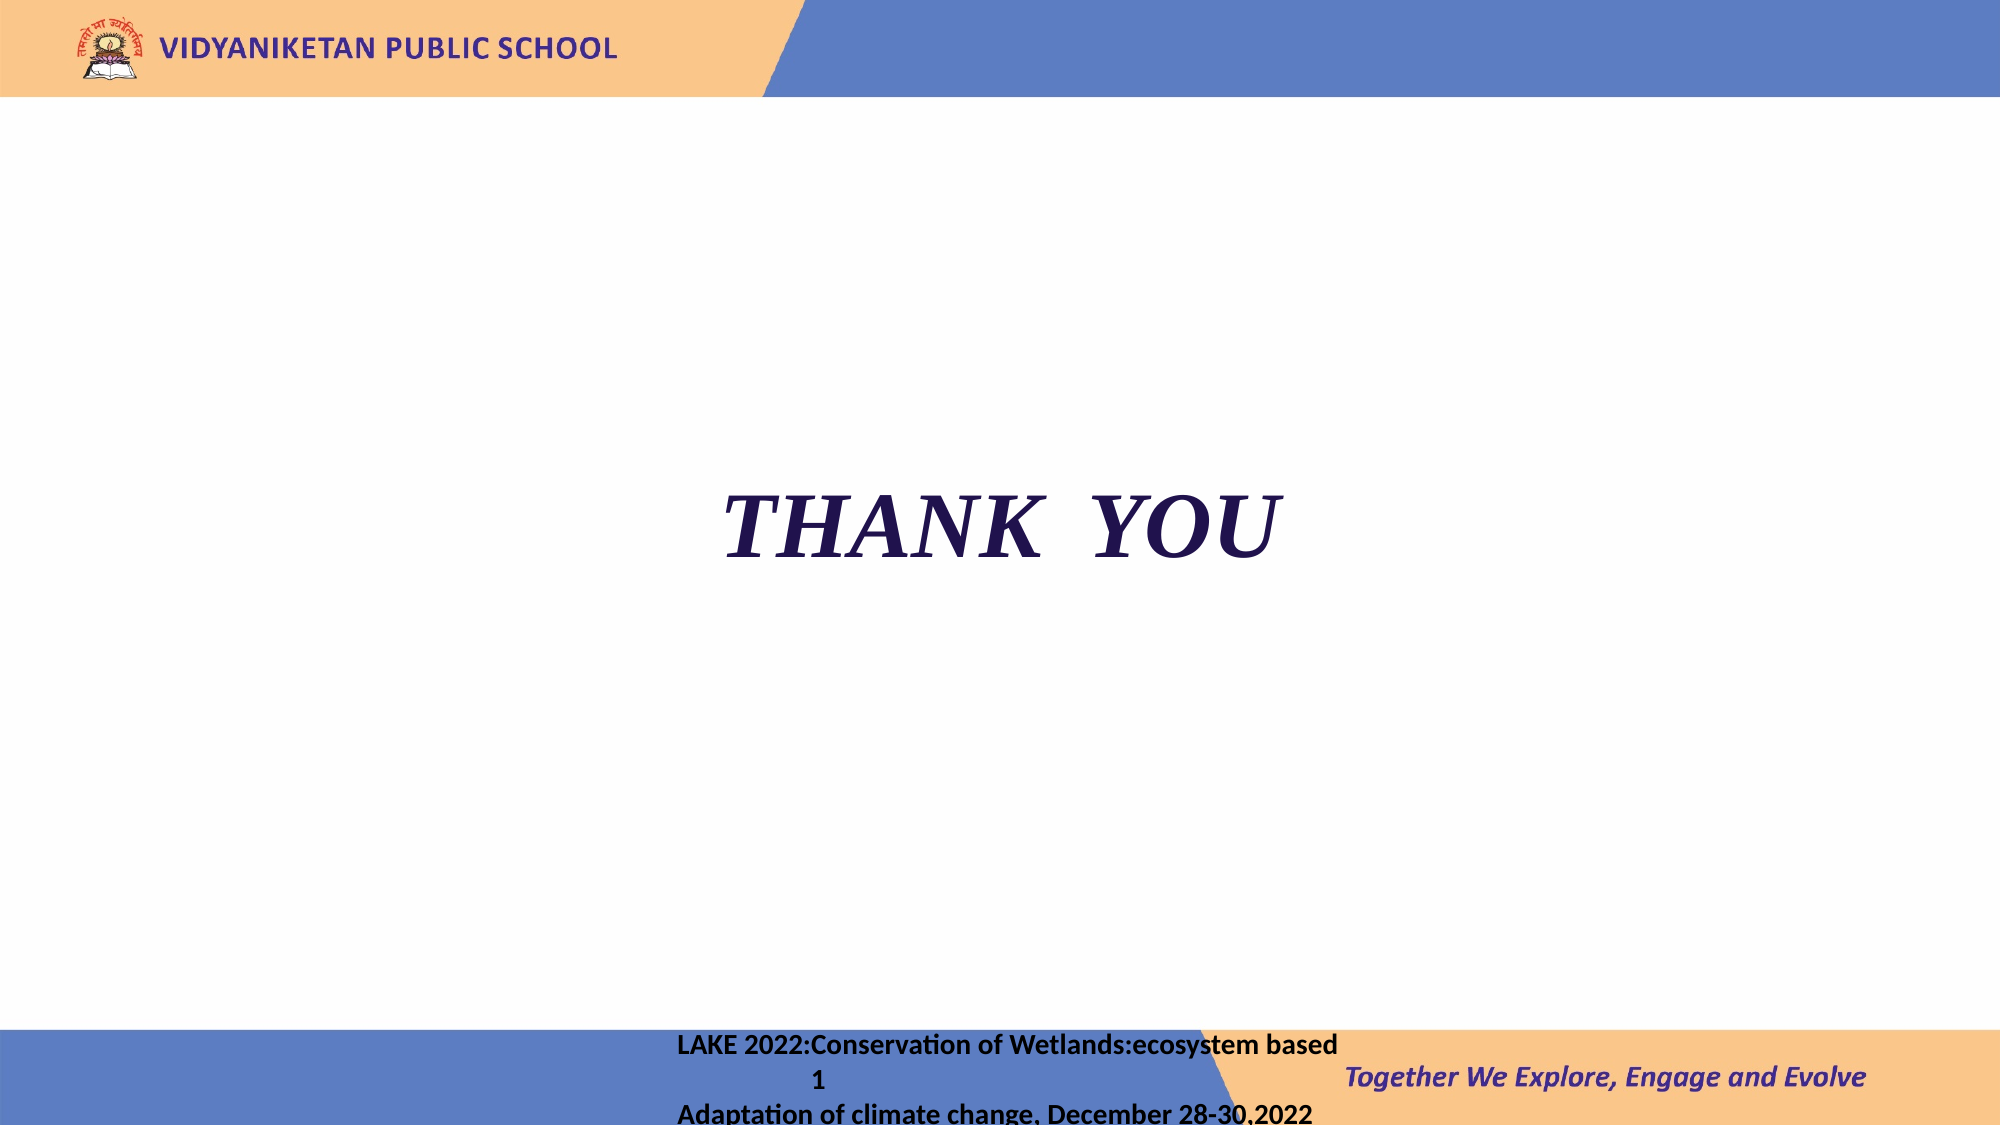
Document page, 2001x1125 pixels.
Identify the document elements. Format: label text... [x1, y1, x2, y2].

picture [0, 0, 2000, 1125]
title THANK YOU [560, 425, 1440, 629]
text_box LAKE 2022:Conservation of Wetlands:ecosystem based 1 Adaptation of climate change, December 28-30,2022 [137, 1010, 1980, 1125]
